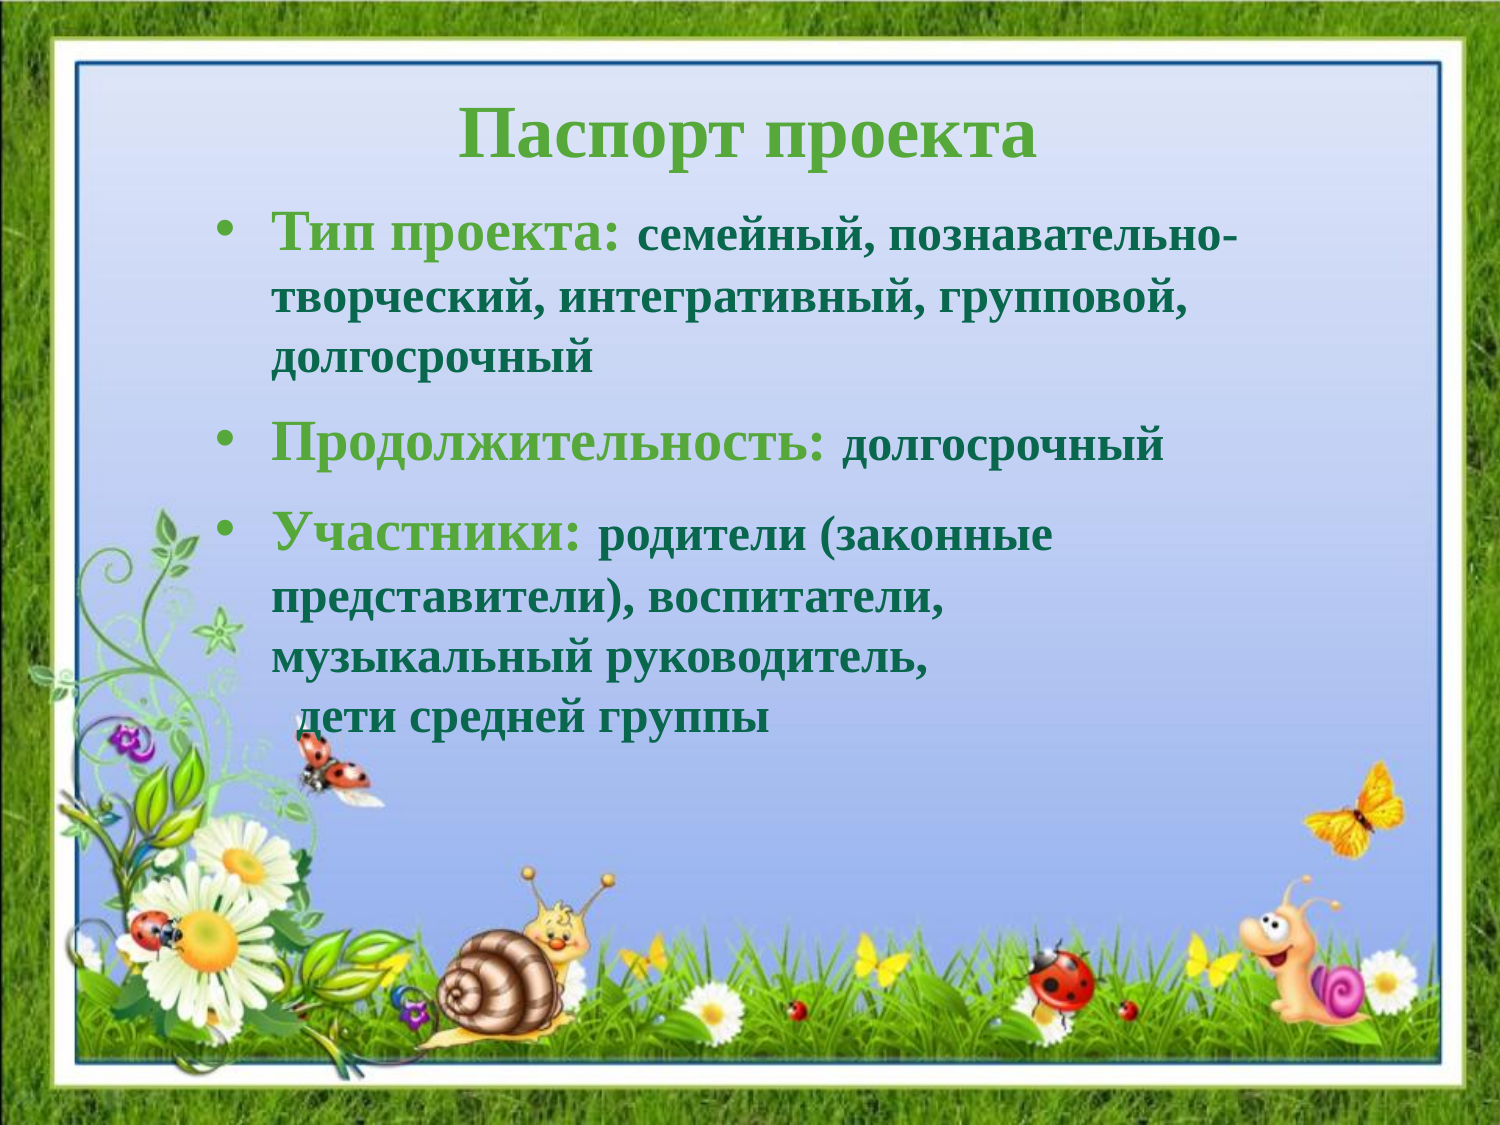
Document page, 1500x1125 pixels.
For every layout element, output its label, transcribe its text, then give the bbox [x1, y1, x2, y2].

text_box Паспорт проекта Тип проекта: семейный, познавательно-творческий, интегративный, групповой, долгосрочный Продолжительность: долгосрочный Участники: родители (законные представители), воспитатели, музыкальный руководитель, дети средней группы [200, 75, 1375, 750]
picture [0, 0, 1500, 1125]
